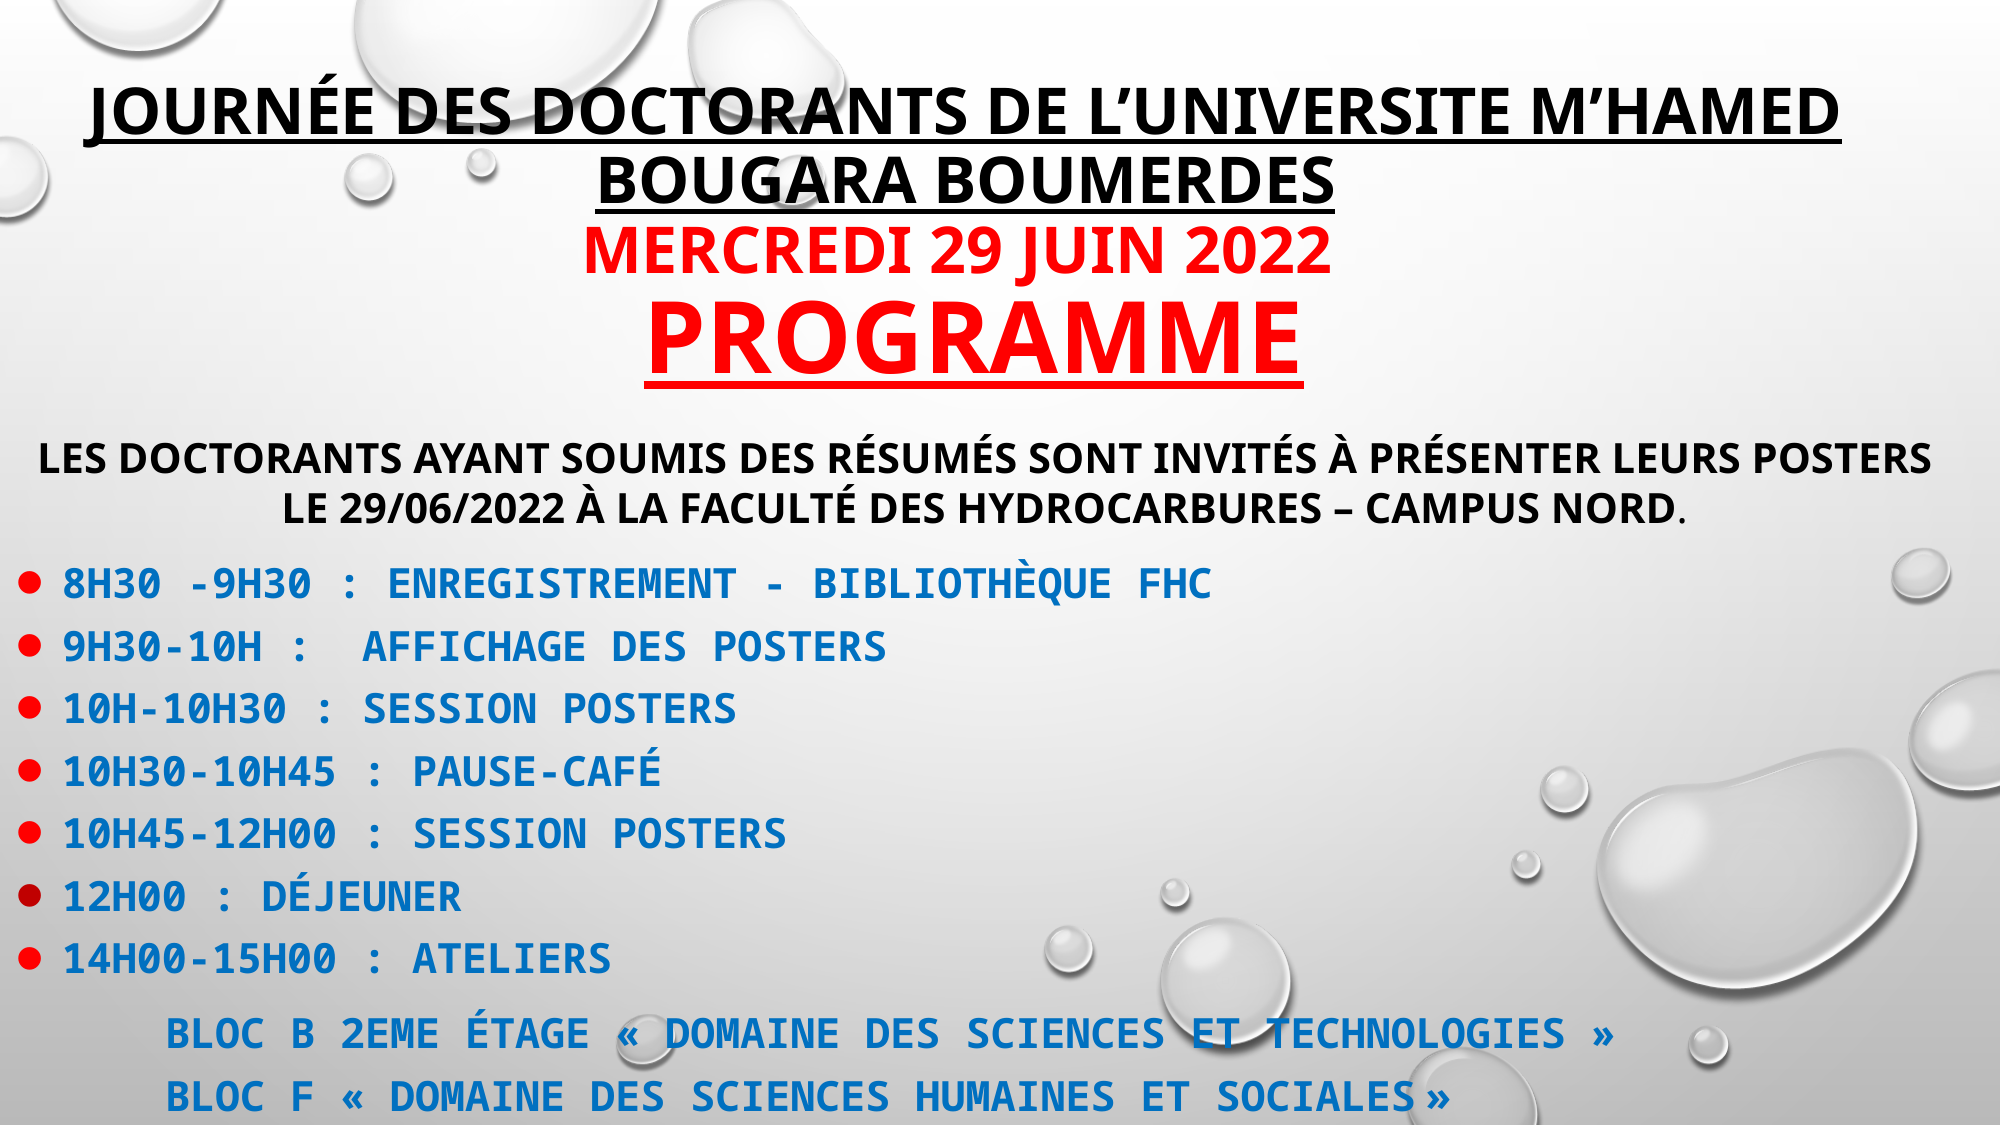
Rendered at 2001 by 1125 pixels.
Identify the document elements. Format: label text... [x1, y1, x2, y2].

subtitle Les doctorants ayant soumis des résumés sont invités à présenter leurs posters le 29/06/2022 à la faculté des Hydrocarbures – campus nord. 8h30 -9h30 : Enregistrement - bibliothèque FHC 9h30-10h : Affichage des posters 10h-10h30 : Session Posters 10h30-10h45 : Pause-café 10h45-12h00 : Session posters 12h00 : Déjeuner 14h00-15h00 : Ateliers Bloc B 2eme étage « Domaine des sciences et technologies » Bloc F « Domaine des sciences humaines et sociales » [0, 424, 1970, 1125]
title JOURNÉE DES DOCTORANTS DE L’UNIVERSITE M’HAMED BOUGARA BOUMERDES Mercredi 29 juin 2022 PROGRAMME [0, 0, 1931, 403]
picture [0, 0, 2000, 1125]
